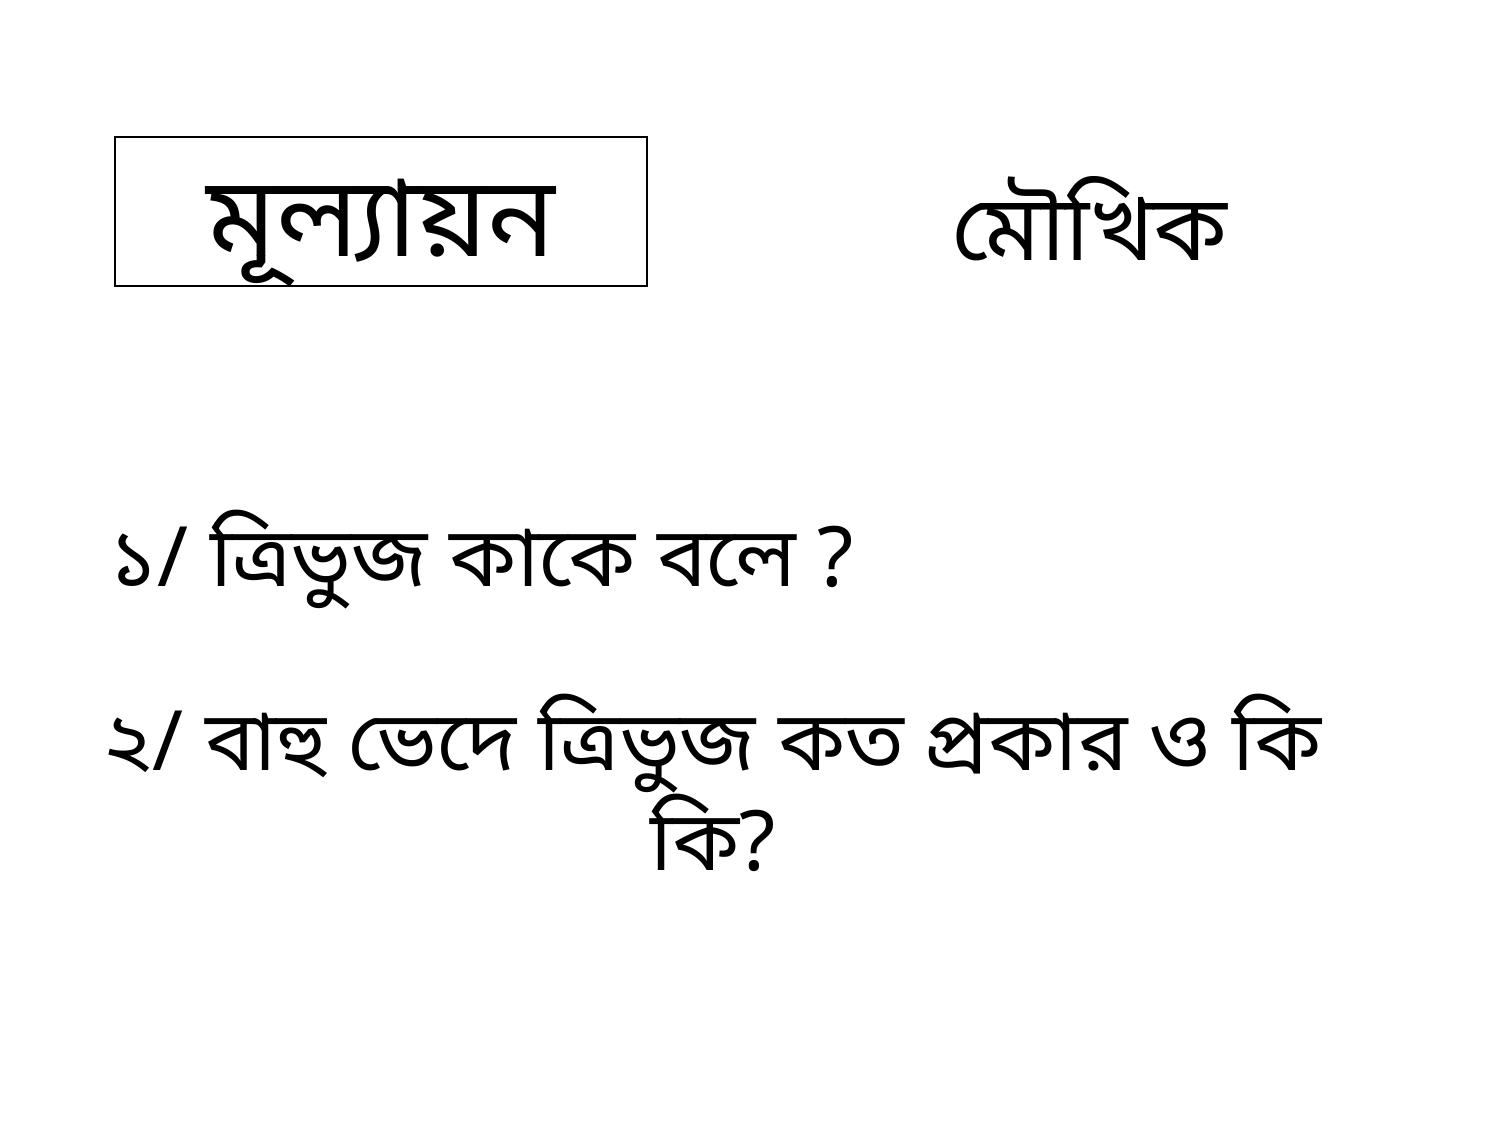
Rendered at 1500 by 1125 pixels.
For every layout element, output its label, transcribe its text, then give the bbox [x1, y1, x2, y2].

text_box ১/ ত্রিভুজ কাকে বলে ? [0, 494, 963, 611]
text_box মৌখিক [937, 161, 1388, 287]
text_box মূল্যায়ন [114, 136, 648, 287]
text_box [56, 666, 1369, 804]
